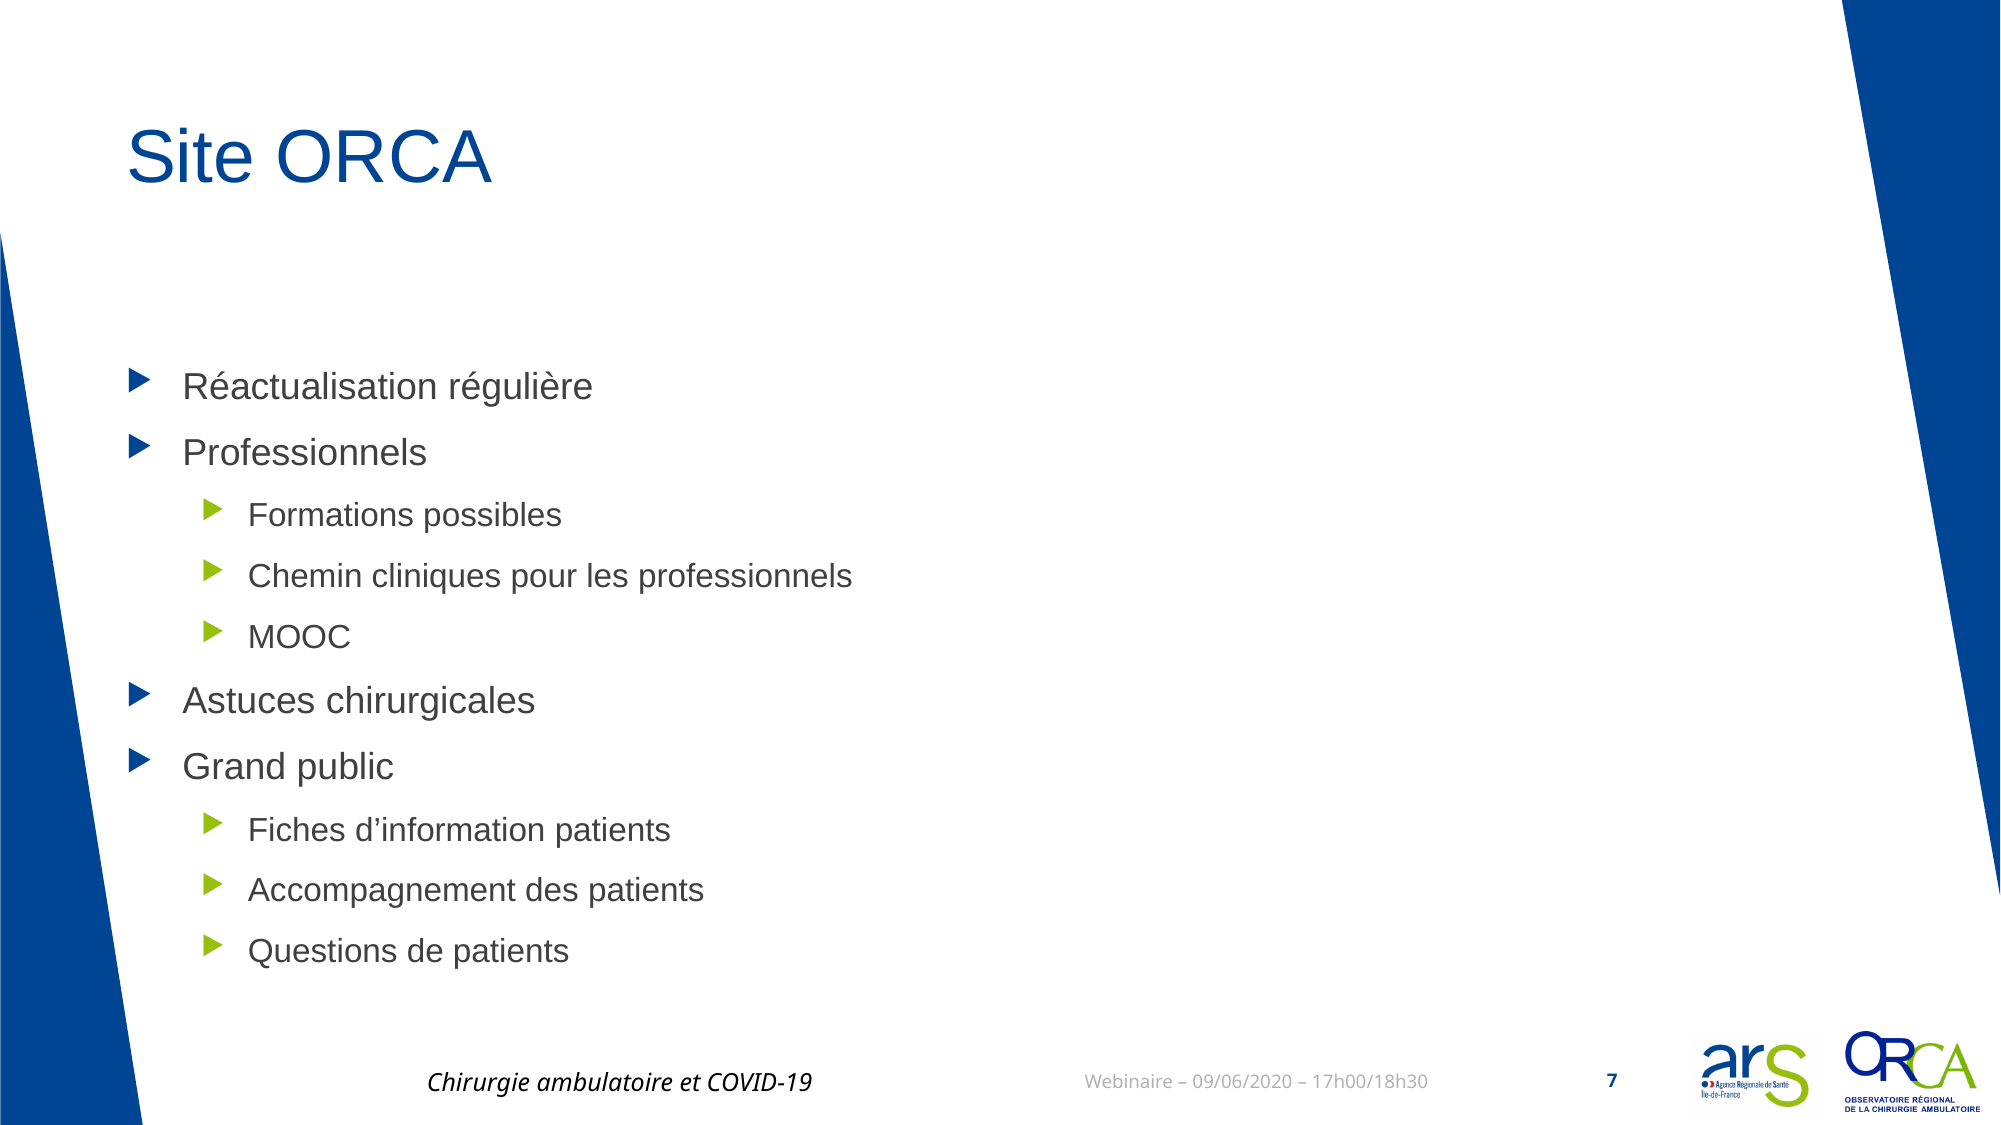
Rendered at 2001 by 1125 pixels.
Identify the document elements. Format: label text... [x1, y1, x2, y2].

title Site ORCA [111, 99, 1522, 317]
list Réactualisation régulière Professionnels Formations possibles Chemin cliniques pour les professionnels MOOC Astuces chirurgicales Grand public Fiches d’information patients Accompagnement des patients Questions de patients [111, 354, 1522, 992]
footer Chirurgie ambulatoire et COVID-19 [222, 1051, 1018, 1112]
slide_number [1052, 1051, 1443, 1112]
picture [1845, 1031, 1980, 1112]
picture [1691, 1031, 1818, 1120]
slide_number 7 [1520, 1051, 1633, 1112]
